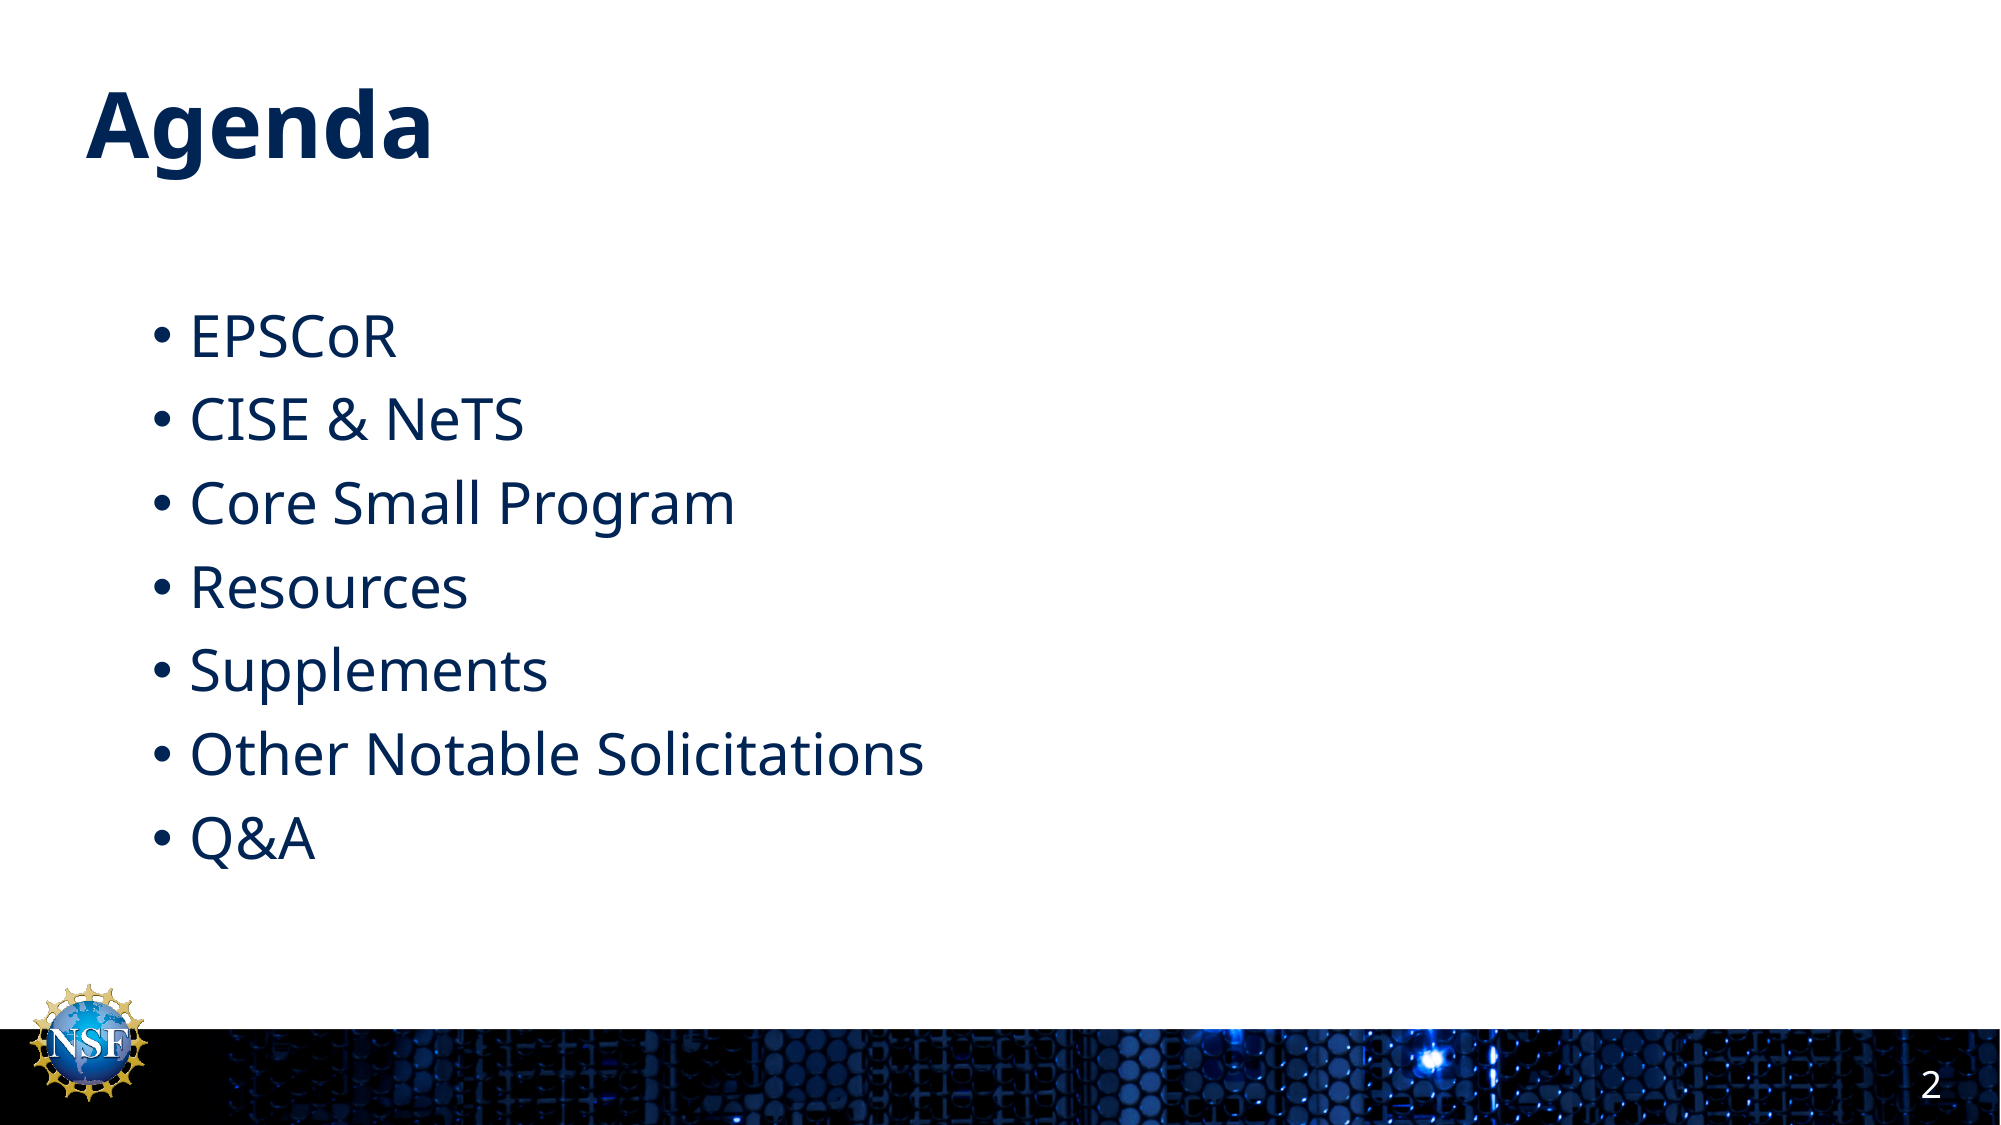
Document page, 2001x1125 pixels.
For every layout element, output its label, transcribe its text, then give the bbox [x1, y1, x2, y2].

title Agenda [71, 20, 1797, 238]
slide_number 2 [1506, 1053, 1957, 1114]
picture [0, 981, 2000, 1125]
list EPSCoR CISE & NeTS Core Small Program Resources Supplements Other Notable Solicitations Q&A [137, 299, 1863, 1014]
